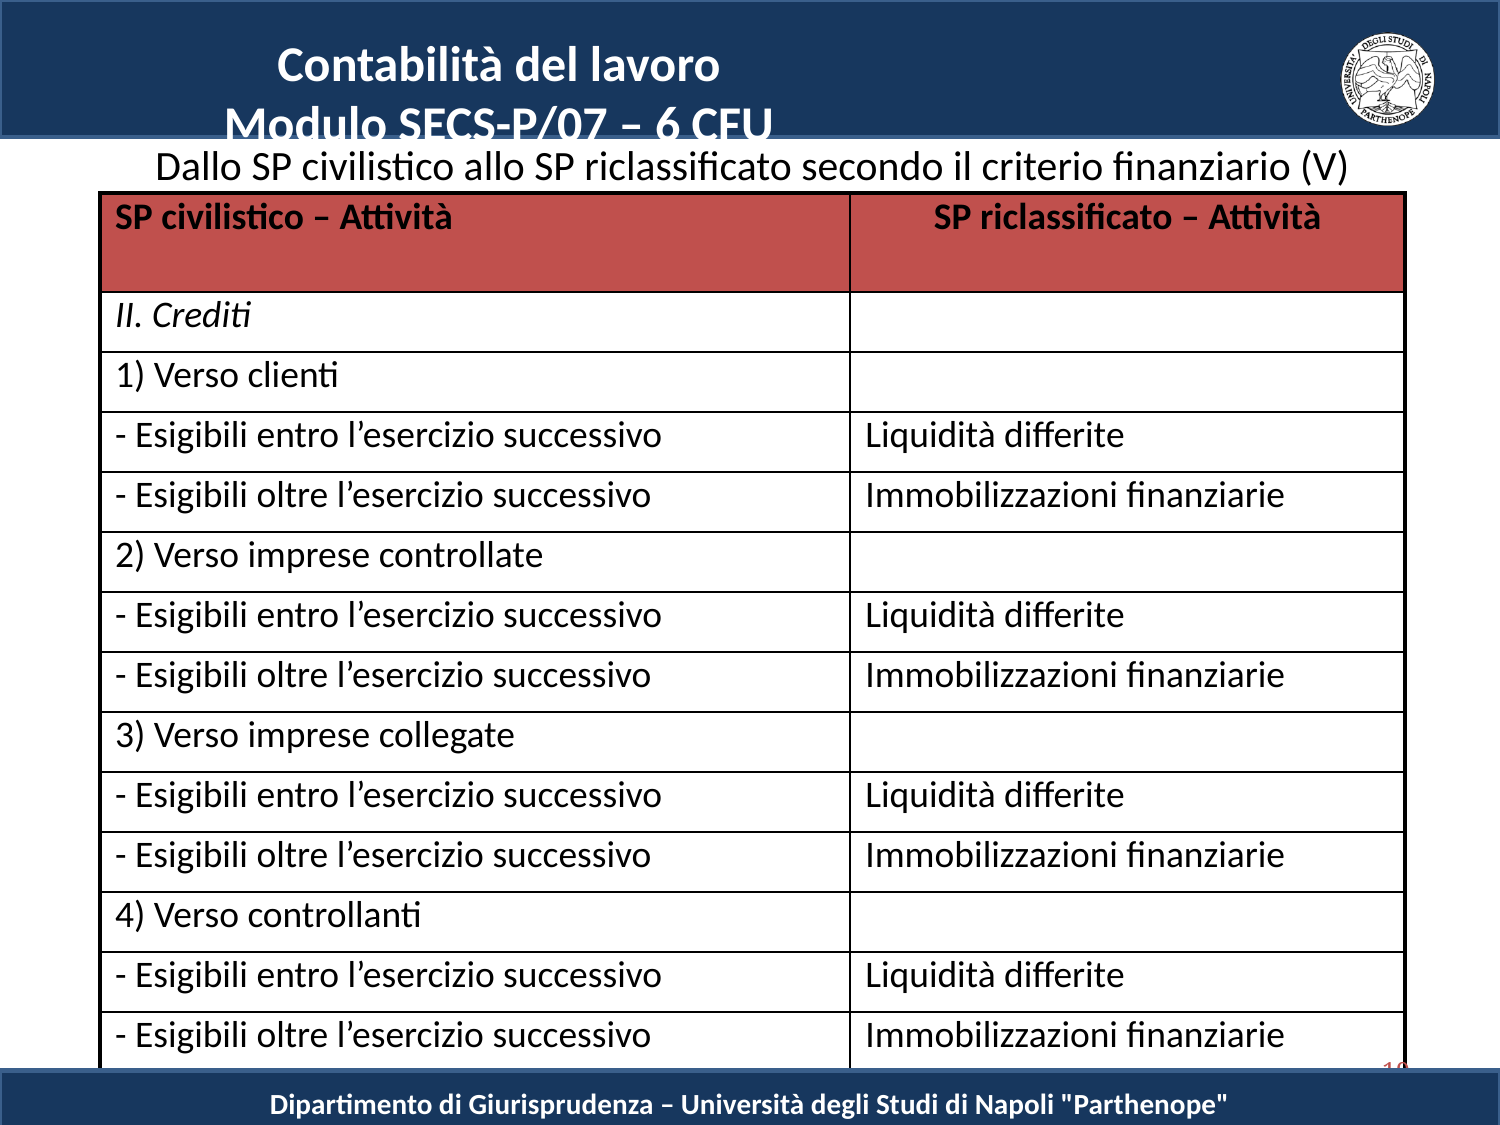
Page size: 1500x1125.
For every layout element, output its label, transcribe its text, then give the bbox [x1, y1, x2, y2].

table_cell - Esigibili entro l’esercizio successivo [102, 413, 849, 471]
table_cell [851, 893, 1403, 951]
text_box [0, 0, 1500, 139]
table_cell 3) Verso imprese collegate [102, 713, 849, 771]
table_header SP civilistico – Attività [102, 195, 849, 291]
table_cell Liquidità differite [851, 773, 1403, 831]
table_cell [851, 713, 1403, 771]
table_cell Immobilizzazioni finanziarie [851, 833, 1403, 891]
table_cell 4) Verso controllanti [102, 893, 849, 951]
table_cell [851, 293, 1403, 351]
table_cell - Esigibili entro l’esercizio successivo [102, 593, 849, 651]
table_cell [851, 533, 1403, 591]
table_cell Liquidità differite [851, 413, 1403, 471]
table_cell [851, 353, 1403, 411]
text_box [0, 1068, 233, 1125]
text_box Contabilità del lavoro Modulo SECS-P/07 – 6 CFU [8, 24, 990, 160]
text_box Dipartimento di Giurisprudenza – Università degli Studi di Napoli "Parthenope" [233, 1045, 1267, 1125]
text_box [1267, 1068, 1500, 1125]
picture [1340, 31, 1436, 126]
table_cell Immobilizzazioni finanziarie [851, 1013, 1403, 1045]
table_cell Immobilizzazioni finanziarie [851, 653, 1403, 711]
table_cell Liquidità differite [851, 593, 1403, 651]
table_cell - Esigibili entro l’esercizio successivo [102, 953, 849, 1011]
table_cell Immobilizzazioni finanziarie [851, 473, 1403, 531]
table_cell - Esigibili oltre l’esercizio successivo [102, 1013, 849, 1068]
table_cell 1) Verso clienti [102, 353, 849, 411]
title Dallo SP civilistico allo SP riclassificato secondo il criterio finanziario (V) [5, 139, 1500, 274]
table_cell - Esigibili oltre l’esercizio successivo [102, 473, 849, 531]
table_cell - Esigibili entro l’esercizio successivo [102, 773, 849, 831]
table_cell II. Crediti [102, 293, 849, 351]
table_cell - Esigibili oltre l’esercizio successivo [102, 833, 849, 891]
table_cell Liquidità differite [851, 953, 1403, 1011]
table_cell - Esigibili oltre l’esercizio successivo [102, 653, 849, 711]
table_header SP riclassificato – Attività [851, 195, 1403, 291]
slide_number 19 [1074, 1042, 1425, 1068]
table_cell 2) Verso imprese controllate [102, 533, 849, 591]
